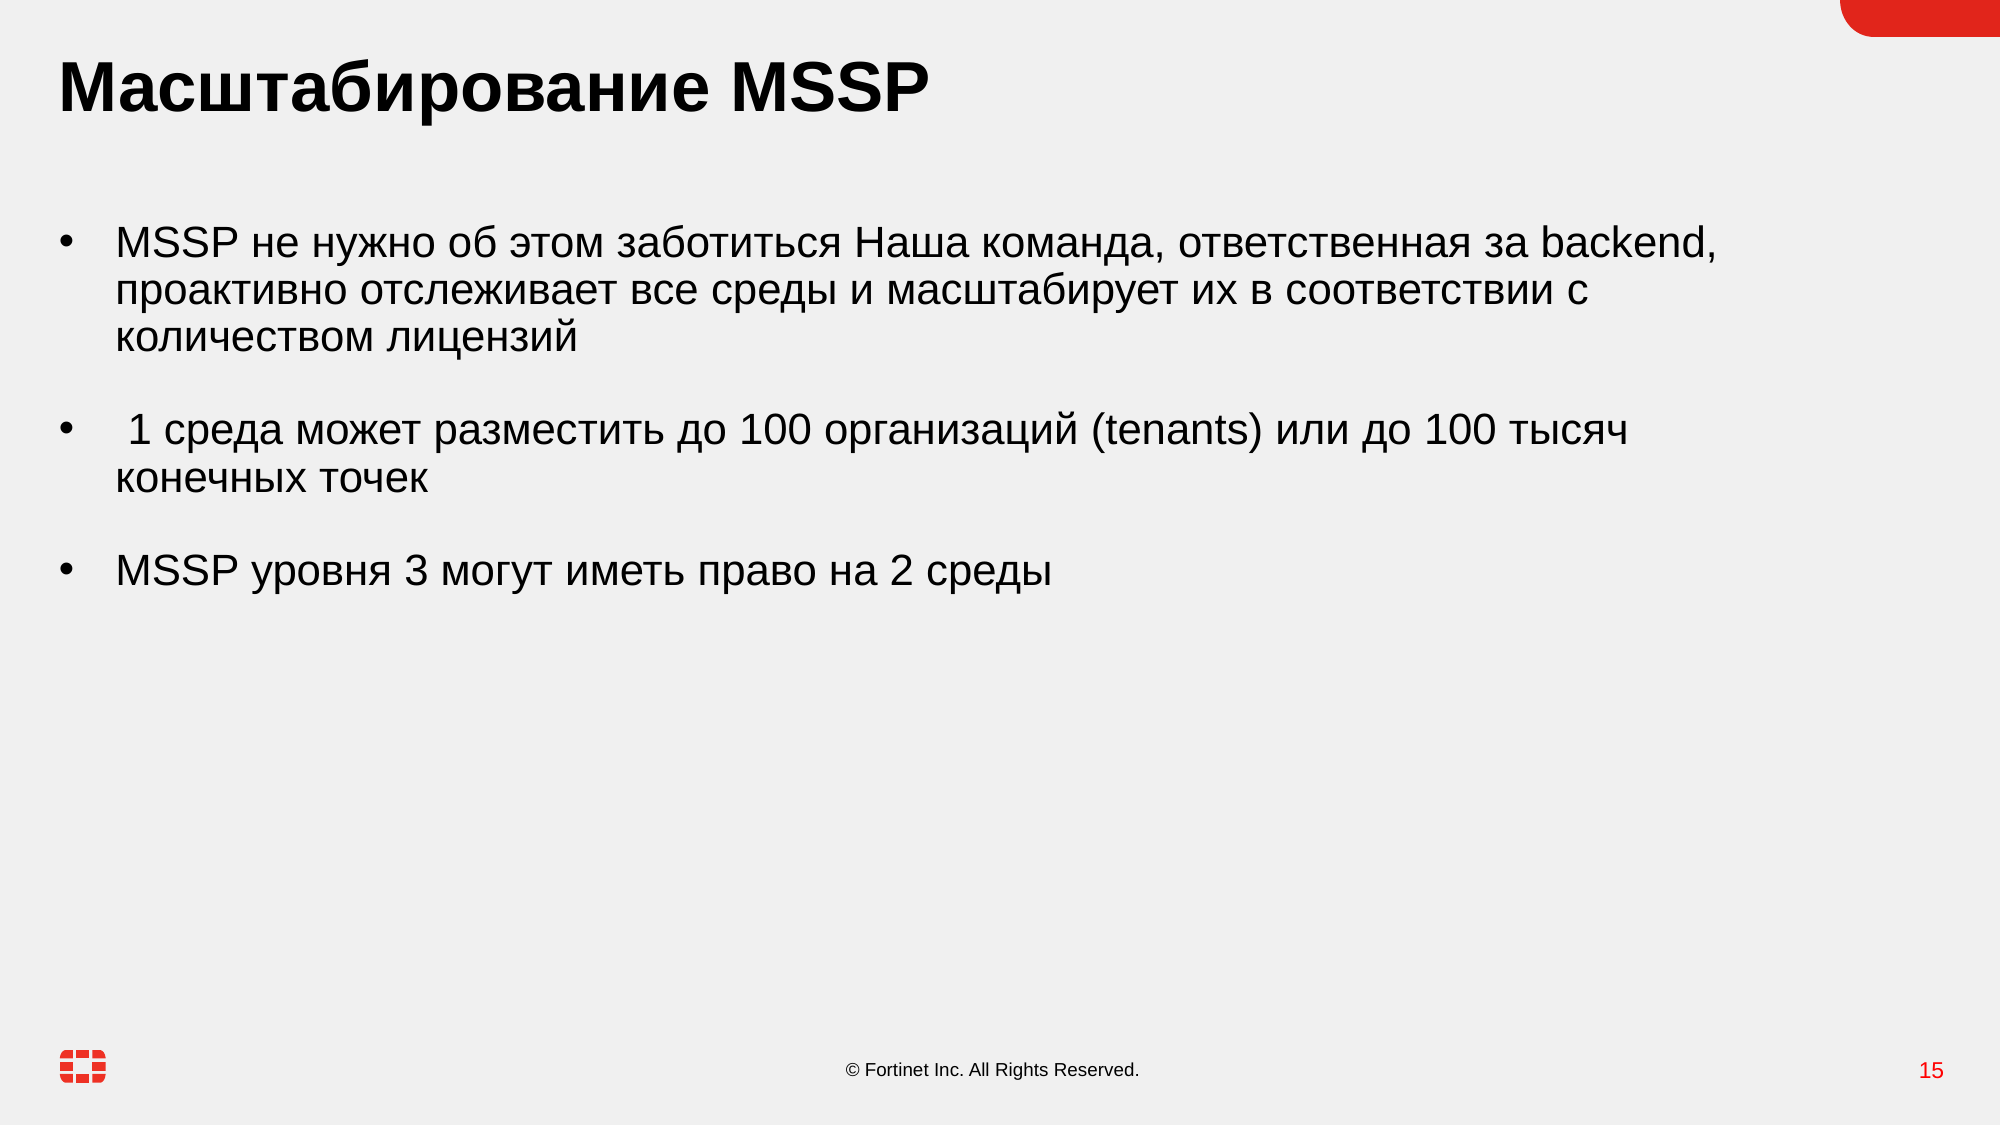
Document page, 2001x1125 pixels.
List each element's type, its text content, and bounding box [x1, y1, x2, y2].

title Масштабирование MSSP [44, 28, 1822, 148]
list MSSP не нужно об этом заботиться Наша команда, ответственная за backend, проактивно отслеживает все среды и масштабирует их в соответствии с количеством лицензий 1 среда может разместить до 100 организаций (tenants) или до 100 тысяч конечных точек MSSP уровня 3 могут иметь право на 2 среды [44, 212, 1822, 931]
